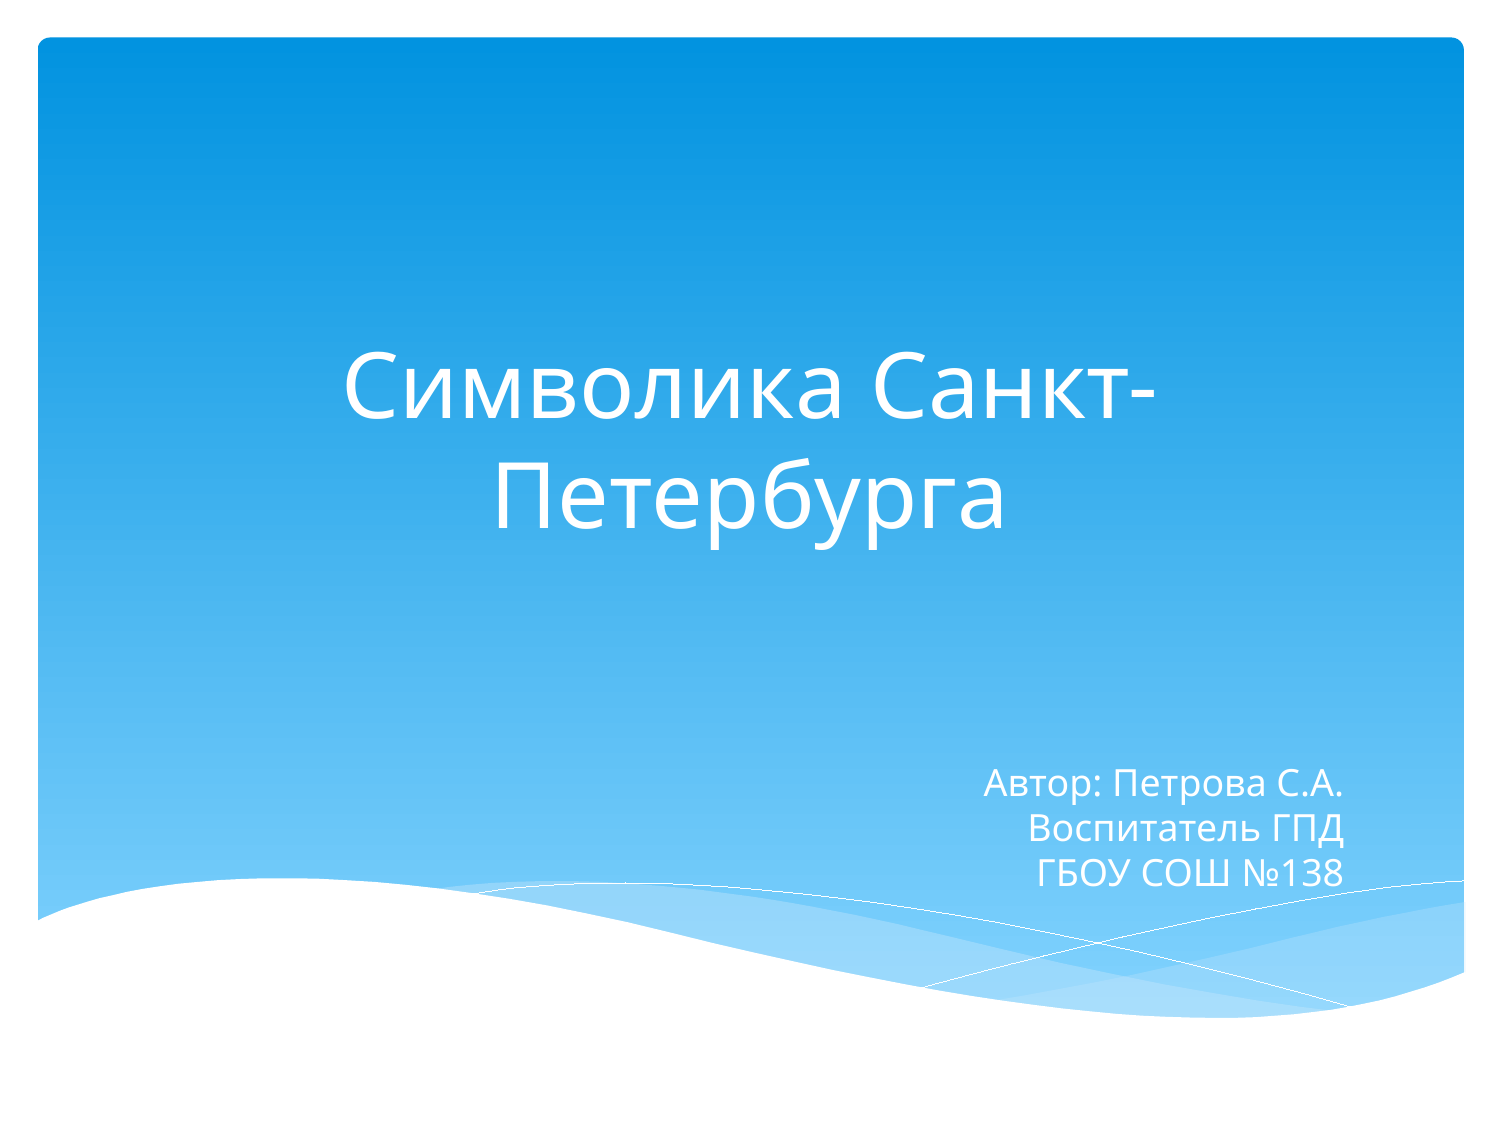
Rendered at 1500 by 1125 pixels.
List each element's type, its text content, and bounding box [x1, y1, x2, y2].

text_box Автор: Петрова С.А. Воспитатель ГПД ГБОУ СОШ №138 [968, 751, 1360, 902]
title Символика Санкт-Петербурга [112, 262, 1388, 555]
